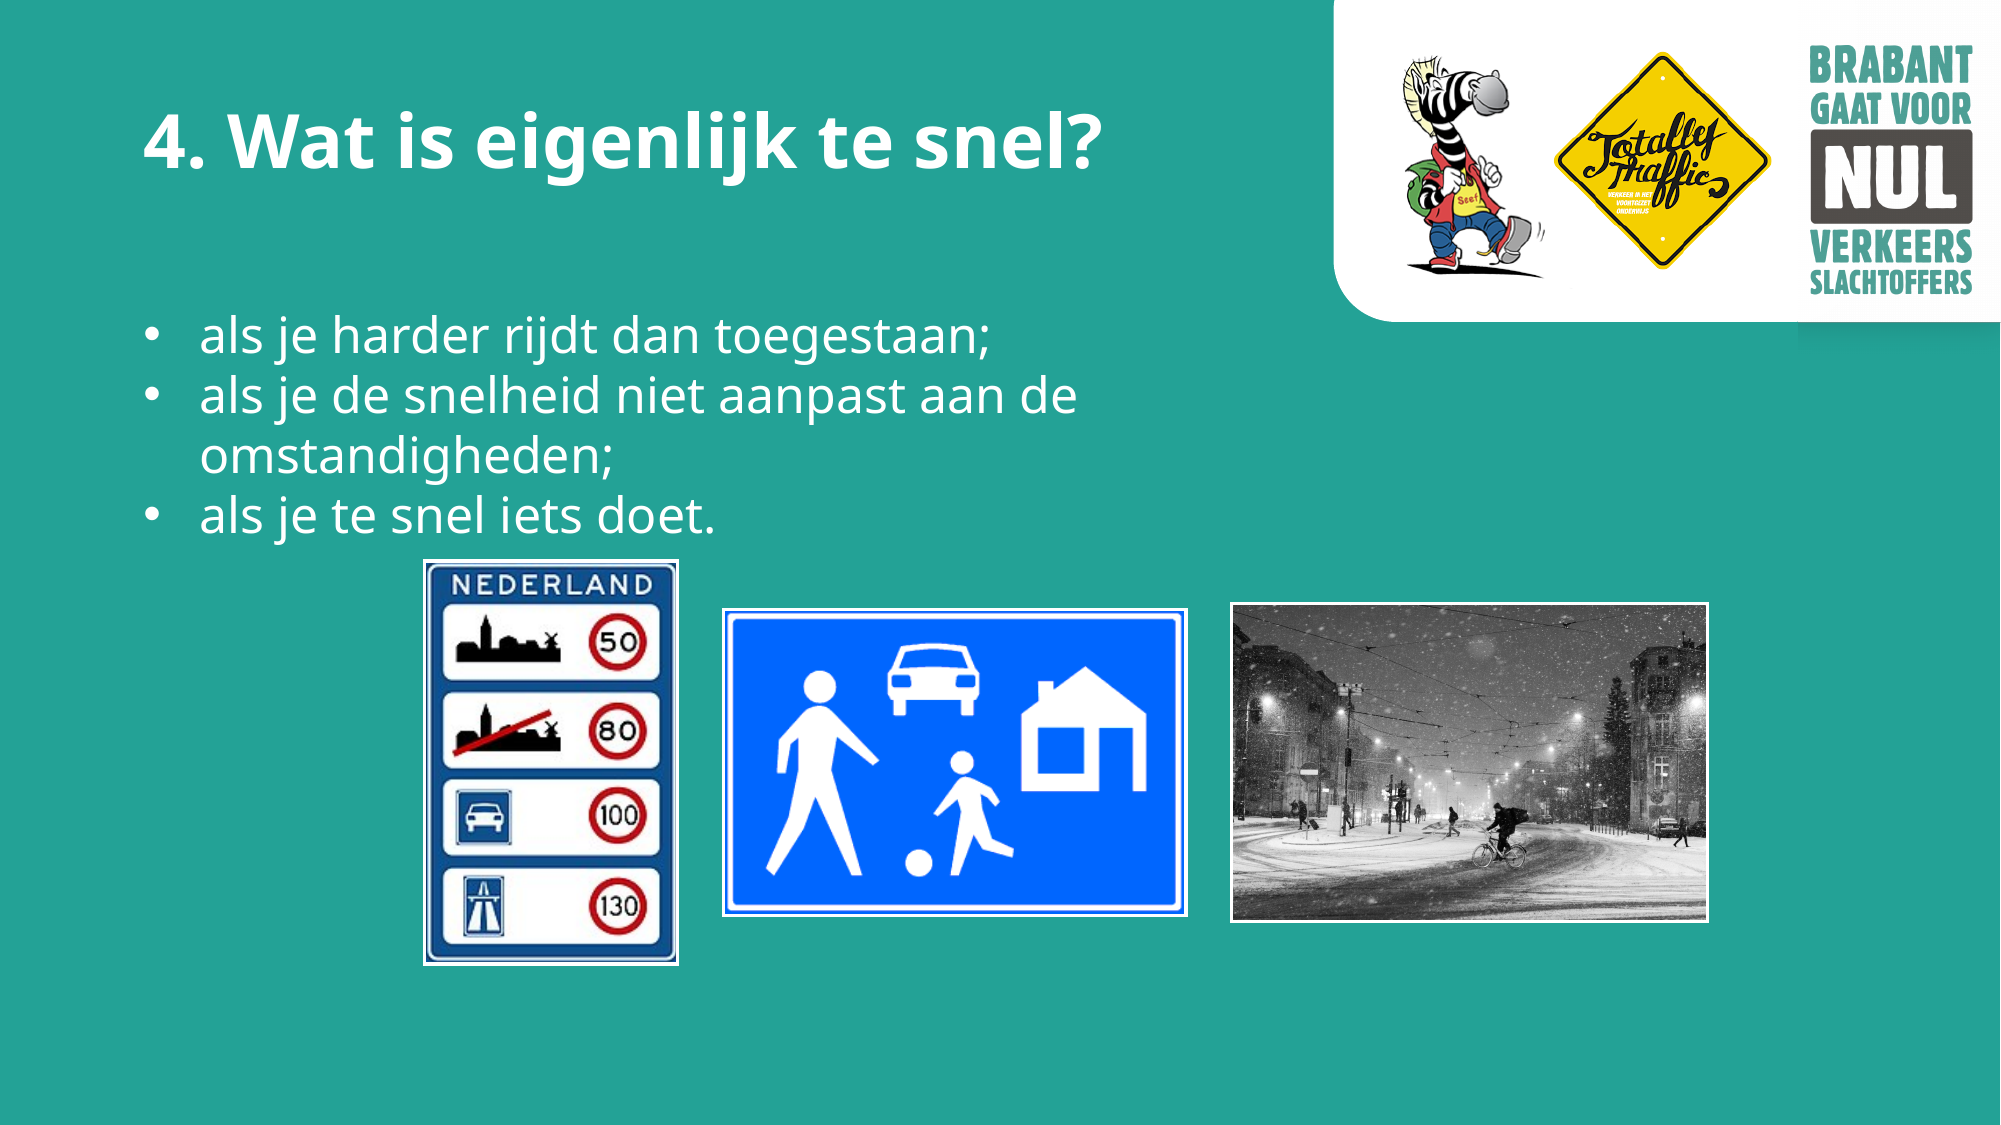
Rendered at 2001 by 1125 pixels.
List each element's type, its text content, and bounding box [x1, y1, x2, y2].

text_box 4. Wat is eigenlijk te snel? [128, 86, 1333, 191]
text_box als je harder rijdt dan toegestaan; als je de snelheid niet aanpast aan de omstandigheden; als je te snel iets doet. [128, 295, 1314, 671]
picture [1232, 604, 1707, 921]
picture [724, 611, 1185, 914]
picture [426, 562, 677, 963]
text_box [1333, 0, 2000, 359]
